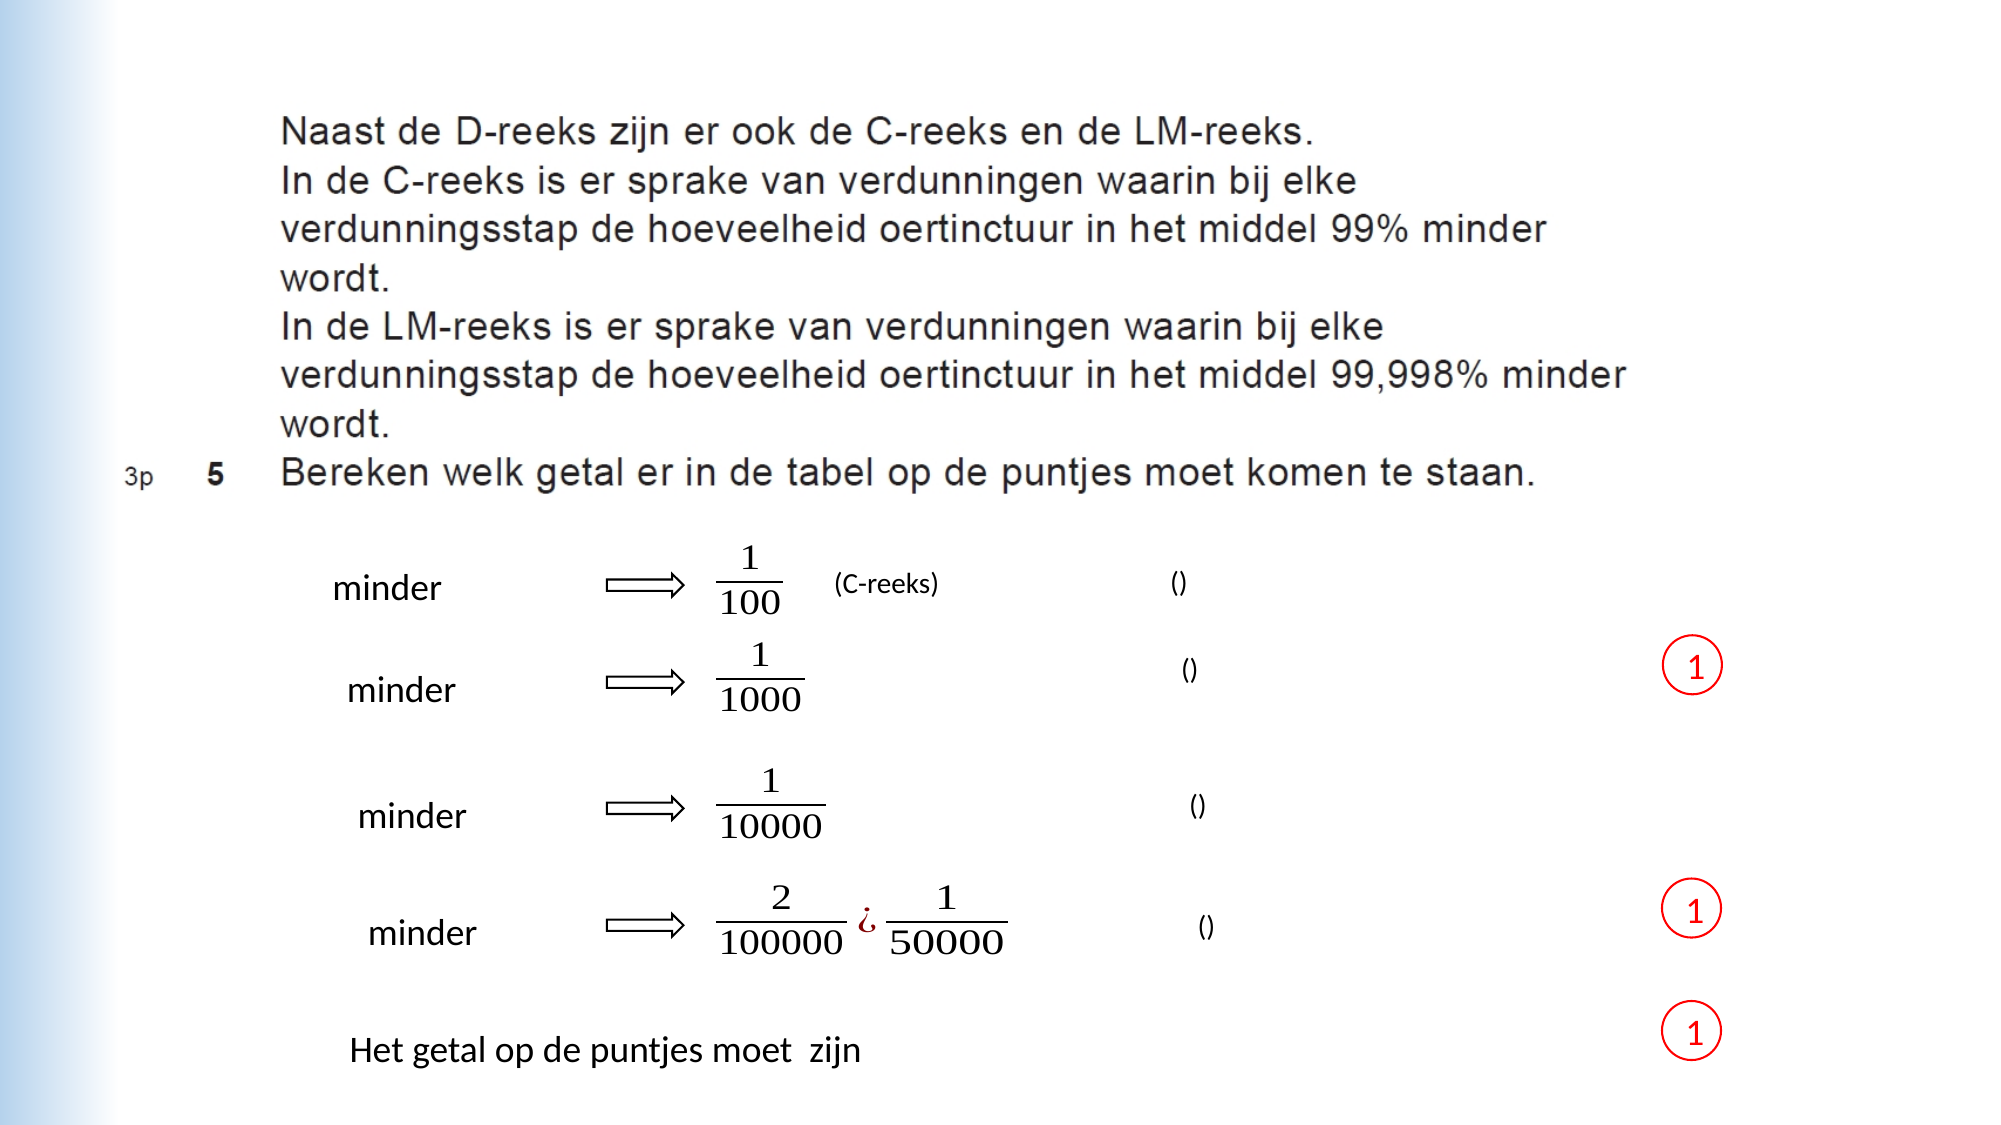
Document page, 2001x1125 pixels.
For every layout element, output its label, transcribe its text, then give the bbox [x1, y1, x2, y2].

text_box [605, 794, 685, 823]
text_box (C-reeks) [819, 557, 955, 608]
text_box [605, 911, 685, 940]
text_box 1 [1660, 877, 1723, 939]
text_box 1 [1660, 999, 1723, 1062]
picture [120, 101, 1631, 502]
text_box 1 [1661, 634, 1723, 696]
text_box [605, 668, 685, 697]
text_box [605, 571, 685, 600]
